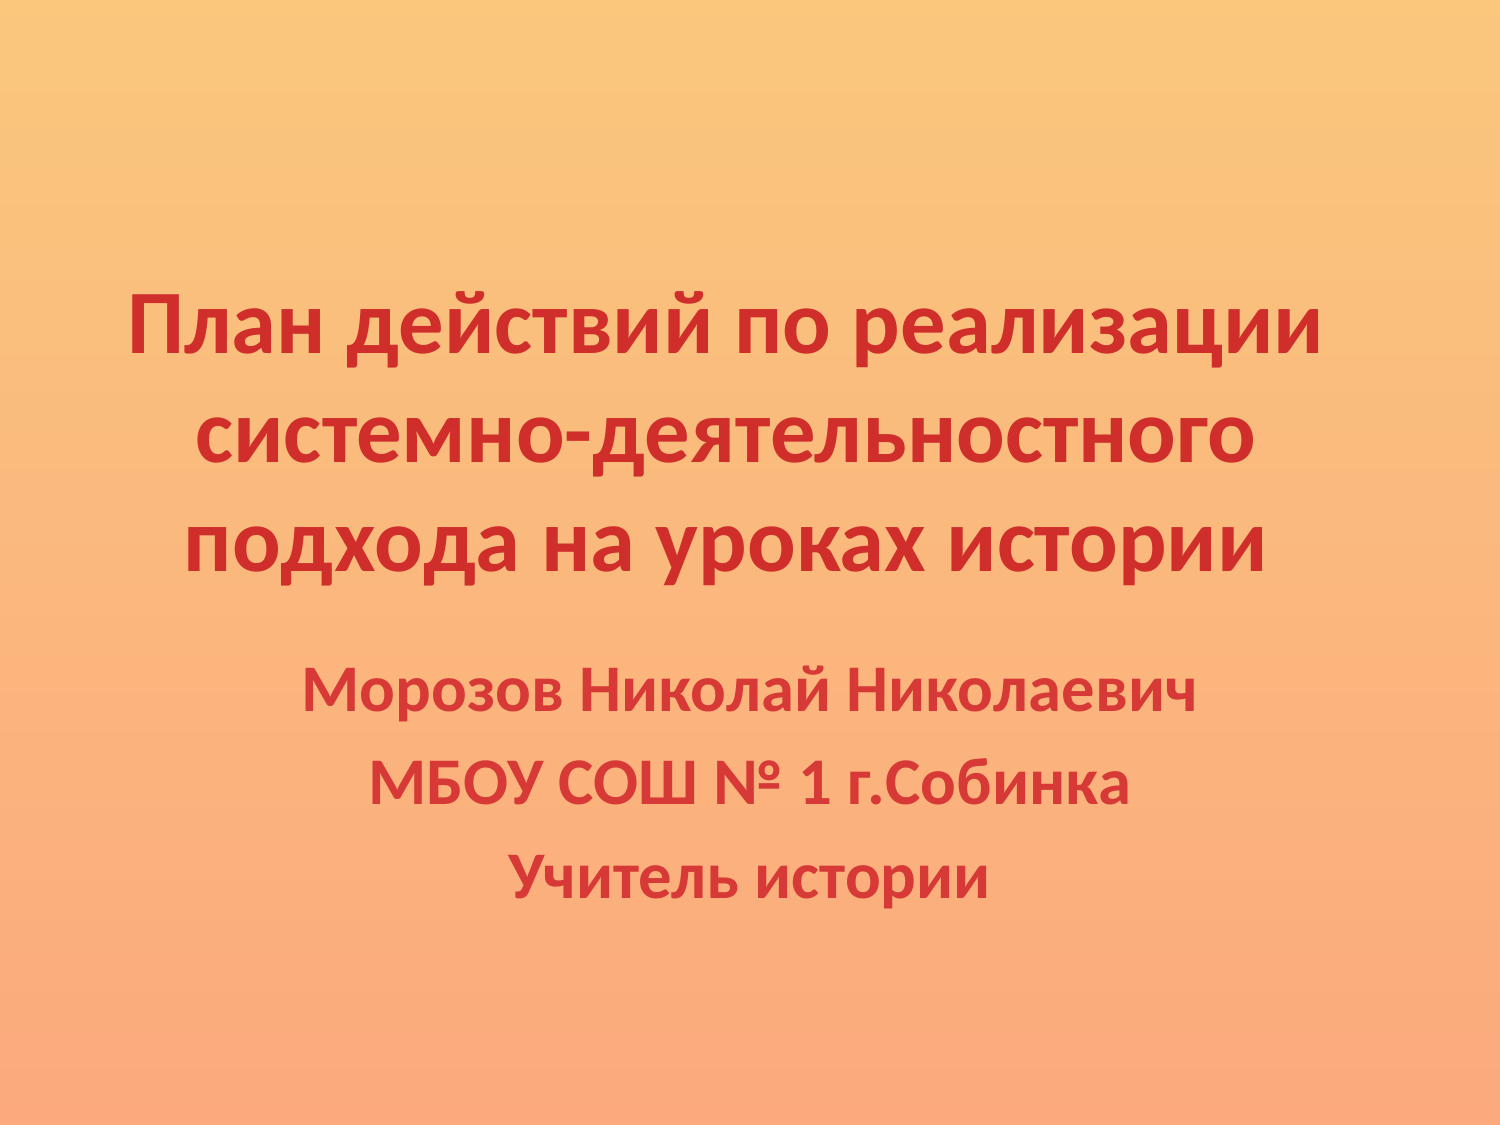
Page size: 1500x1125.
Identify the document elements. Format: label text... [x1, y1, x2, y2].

subtitle Морозов Николай Николаевич МБОУ СОШ № 1 г.Собинка Учитель истории [225, 637, 1275, 925]
title План действий по реализации системно-деятельностного подхода на уроках истории [88, 255, 1365, 598]
